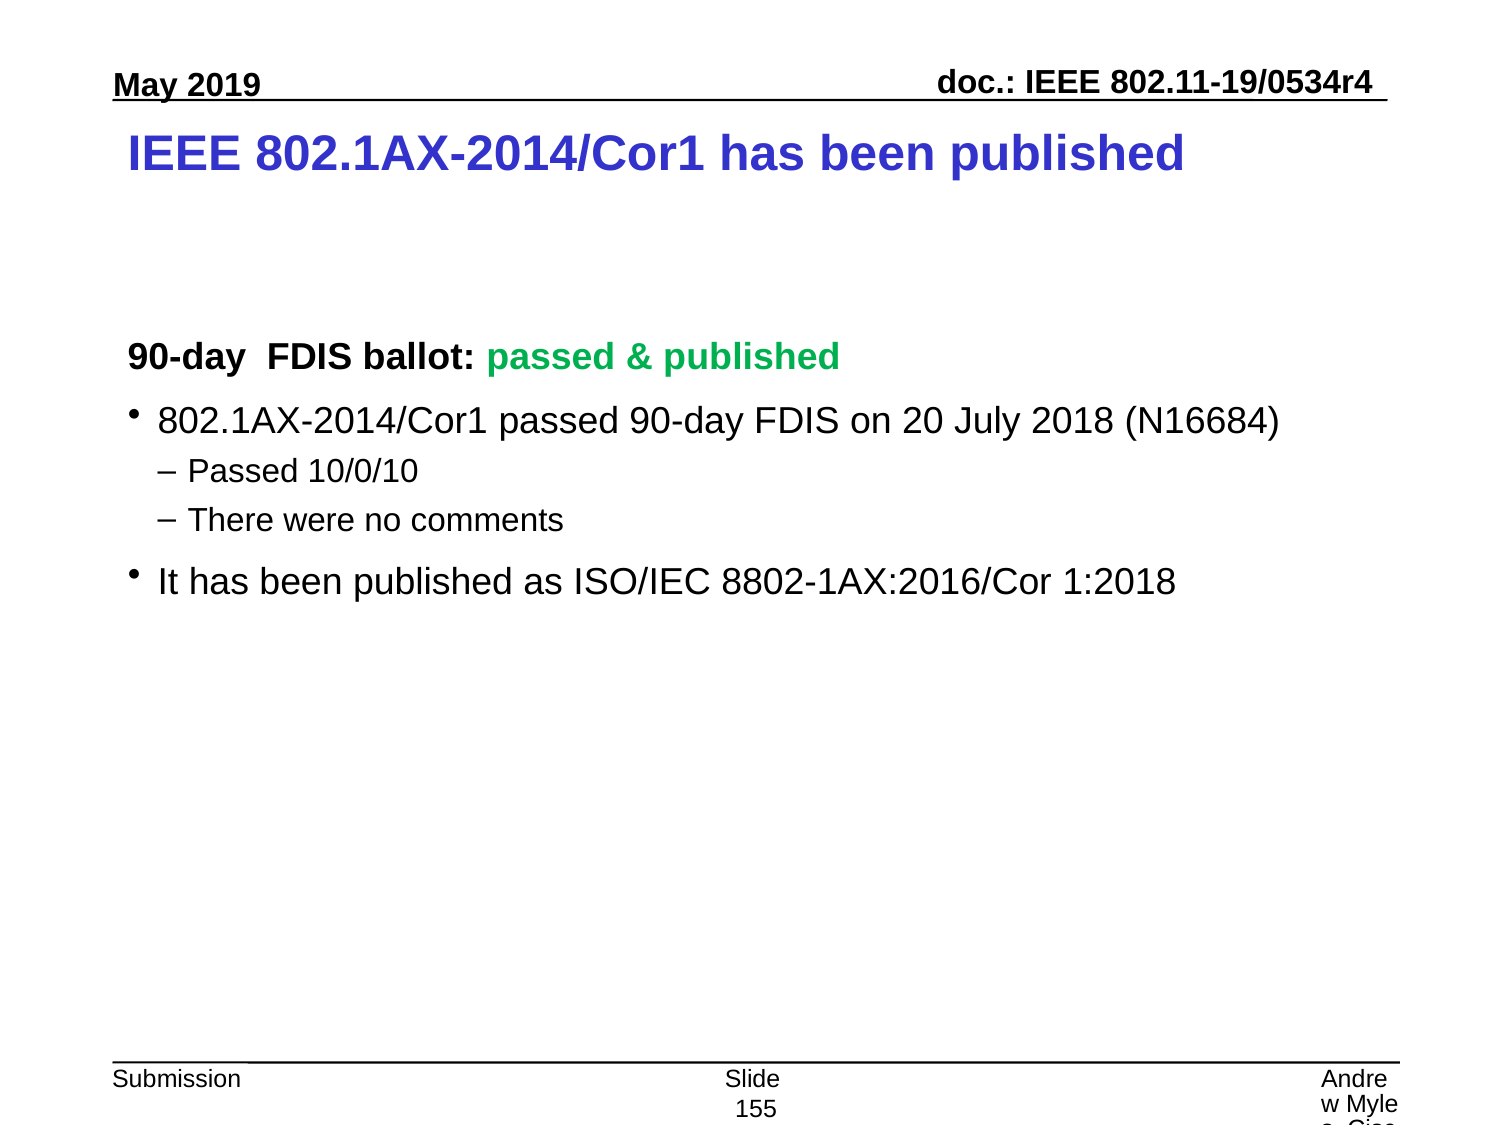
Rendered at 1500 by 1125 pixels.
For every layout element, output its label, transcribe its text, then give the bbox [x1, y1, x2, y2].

title IEEE 802.1AX-2014/Cor1 has been published [112, 112, 1388, 288]
list 90-day FDIS ballot: passed & published 802.1AX-2014/Cor1 passed 90-day FDIS on 20 July 2018 (N16684) Passed 10/0/10 There were no comments It has been published as ISO/IEC 8802-1AX:2016/Cor 1:2018 [112, 324, 1388, 1000]
slide_number Slide 155 [709, 1061, 803, 1093]
footer Andrew Myles, Cisco [1320, 1061, 1402, 1093]
